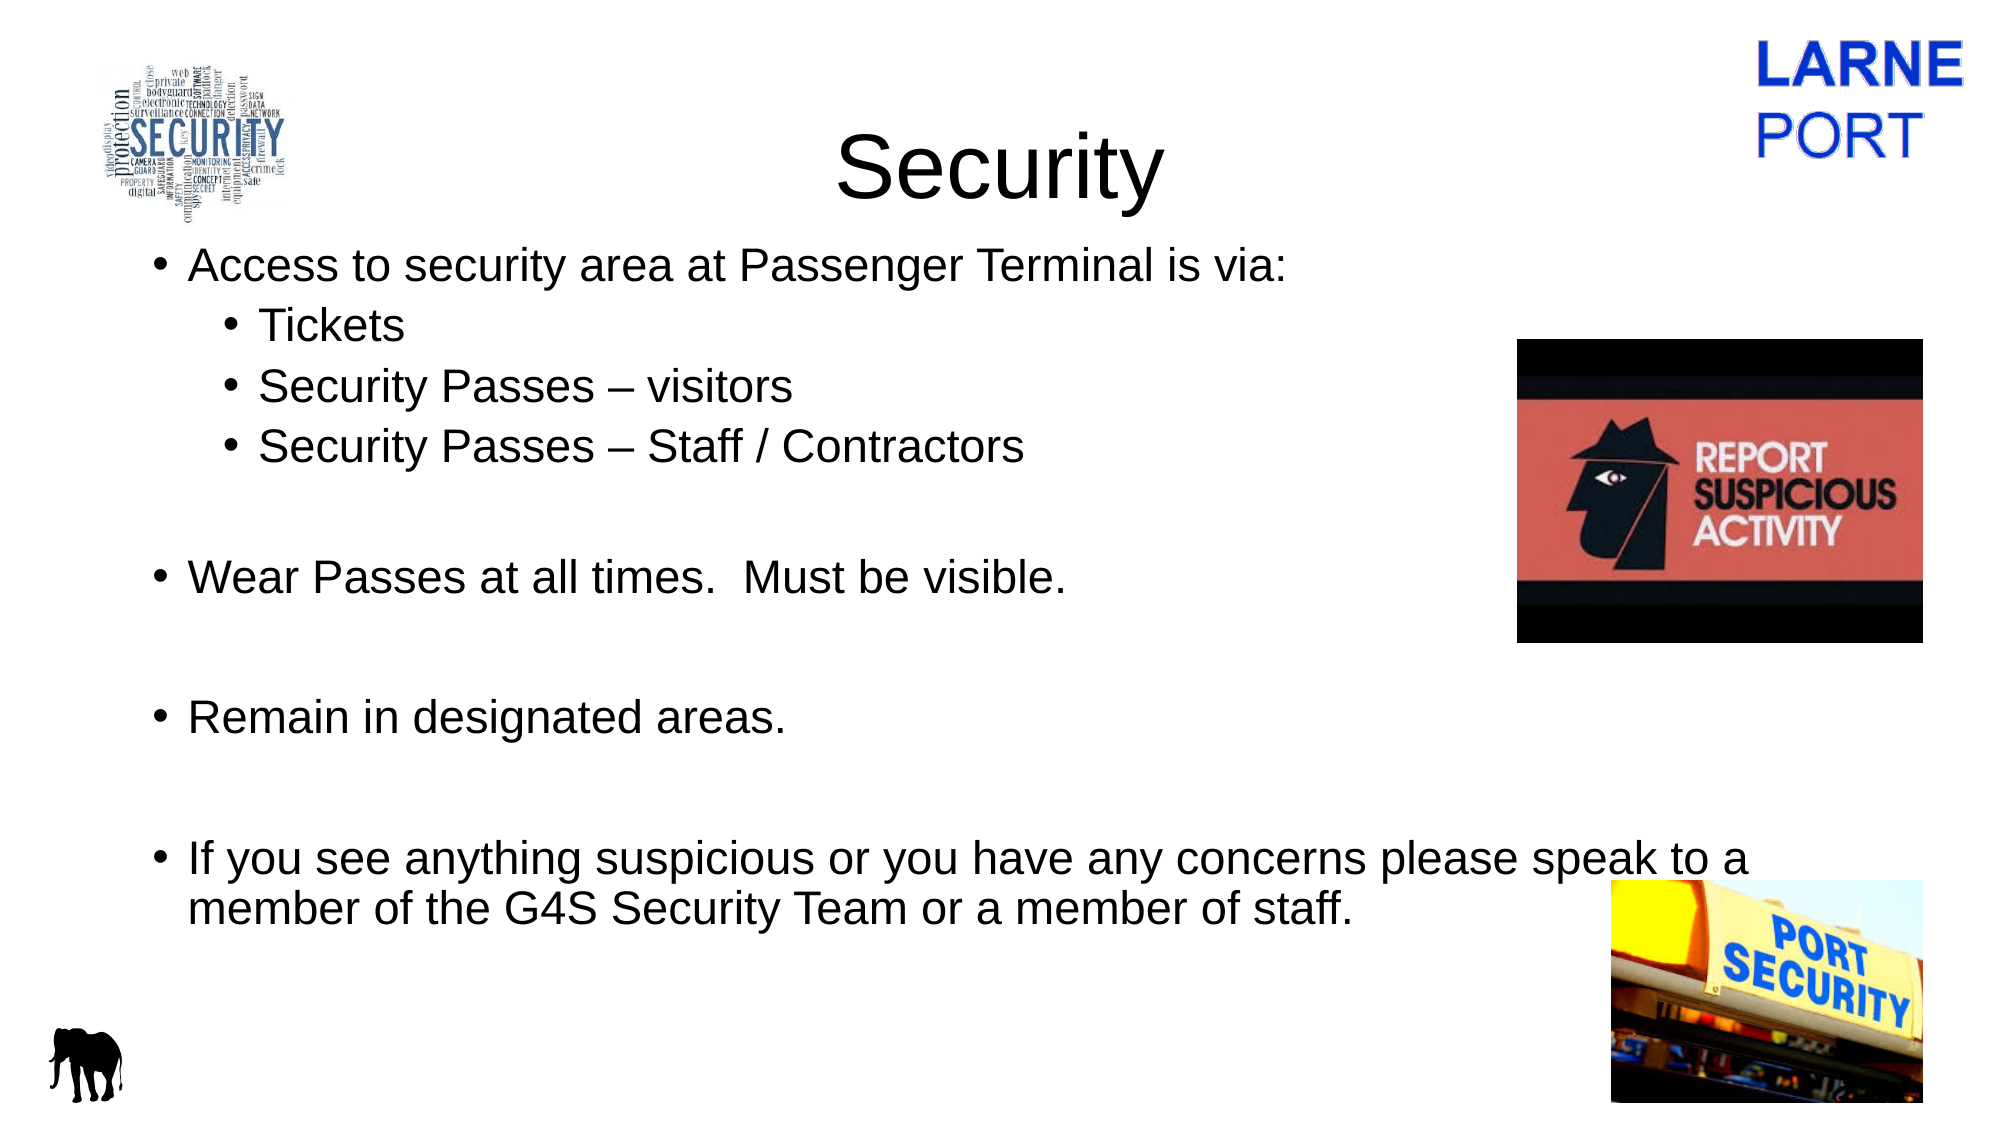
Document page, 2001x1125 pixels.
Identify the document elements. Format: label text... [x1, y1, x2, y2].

list Access to security area at Passenger Terminal is via: Tickets Security Passes – visitors Security Passes – Staff / Contractors Wear Passes at all times. Must be visible. Remain in designated areas. If you see anything suspicious or you have any concerns please speak to a member of the G4S Security Team or a member of staff. [137, 232, 1863, 947]
picture [37, 1013, 138, 1106]
picture [1611, 880, 1923, 1103]
picture [1753, 37, 1972, 163]
title Security [137, 59, 1863, 232]
picture [1517, 339, 1923, 643]
picture [94, 59, 294, 228]
